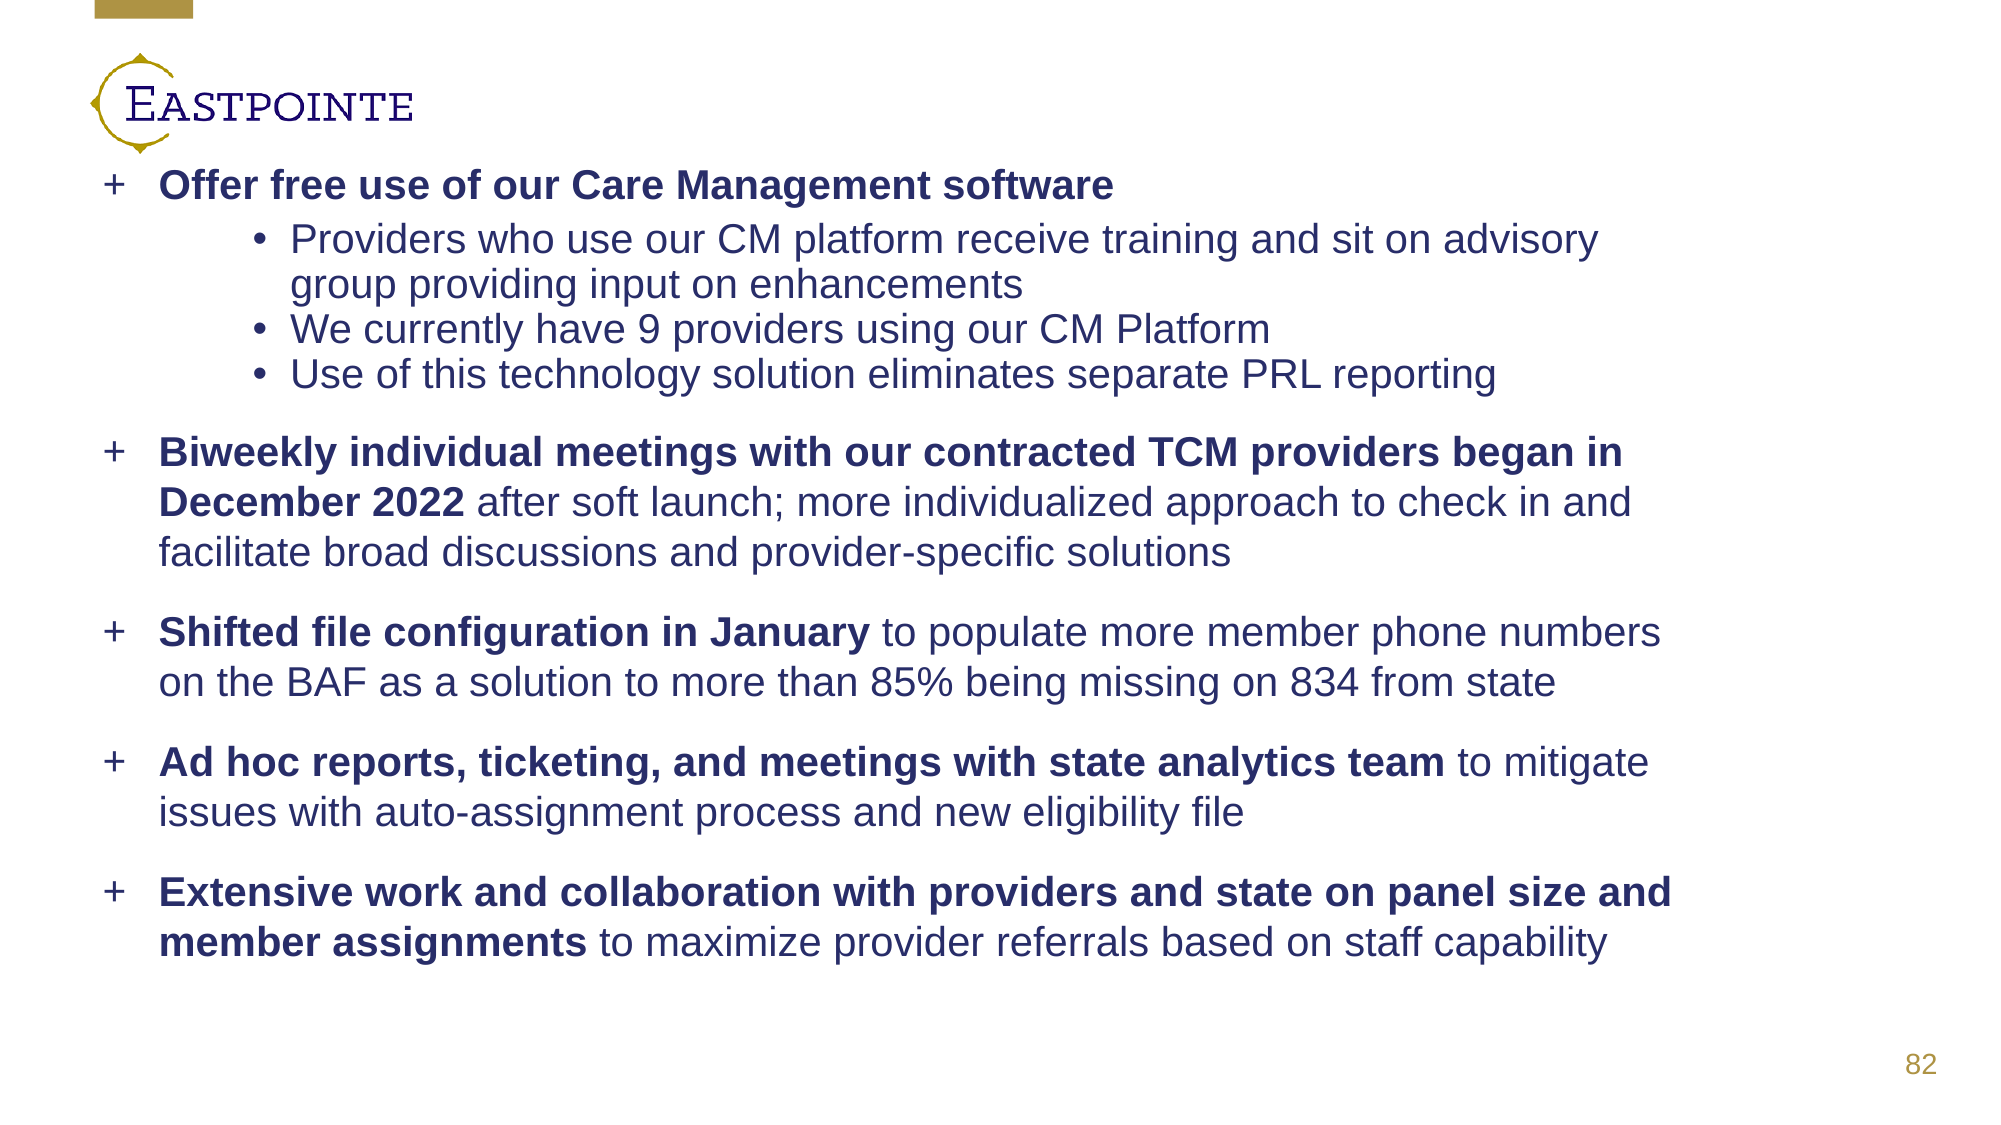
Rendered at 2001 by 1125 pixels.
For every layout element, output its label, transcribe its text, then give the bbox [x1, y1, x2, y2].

list Offer free use of our Care Management software Providers who use our CM platform receive training and sit on advisory group providing input on enhancements We currently have 9 providers using our CM Platform Use of this technology solution eliminates separate PRL reporting Biweekly individual meetings with our contracted TCM providers began in December 2022 after soft launch; more individualized approach to check in and facilitate broad discussions and provider-specific solutions Shifted file configuration in January to populate more member phone numbers on the BAF as a solution to more than 85% being missing on 834 from state Ad hoc reports, ticketing, and meetings with state analytics team to mitigate issues with auto-assignment process and new eligibility file Extensive work and collaboration with providers and state on panel size and member assignments to maximize provider referrals based on staff capability [87, 150, 1730, 1069]
picture [87, 51, 416, 155]
